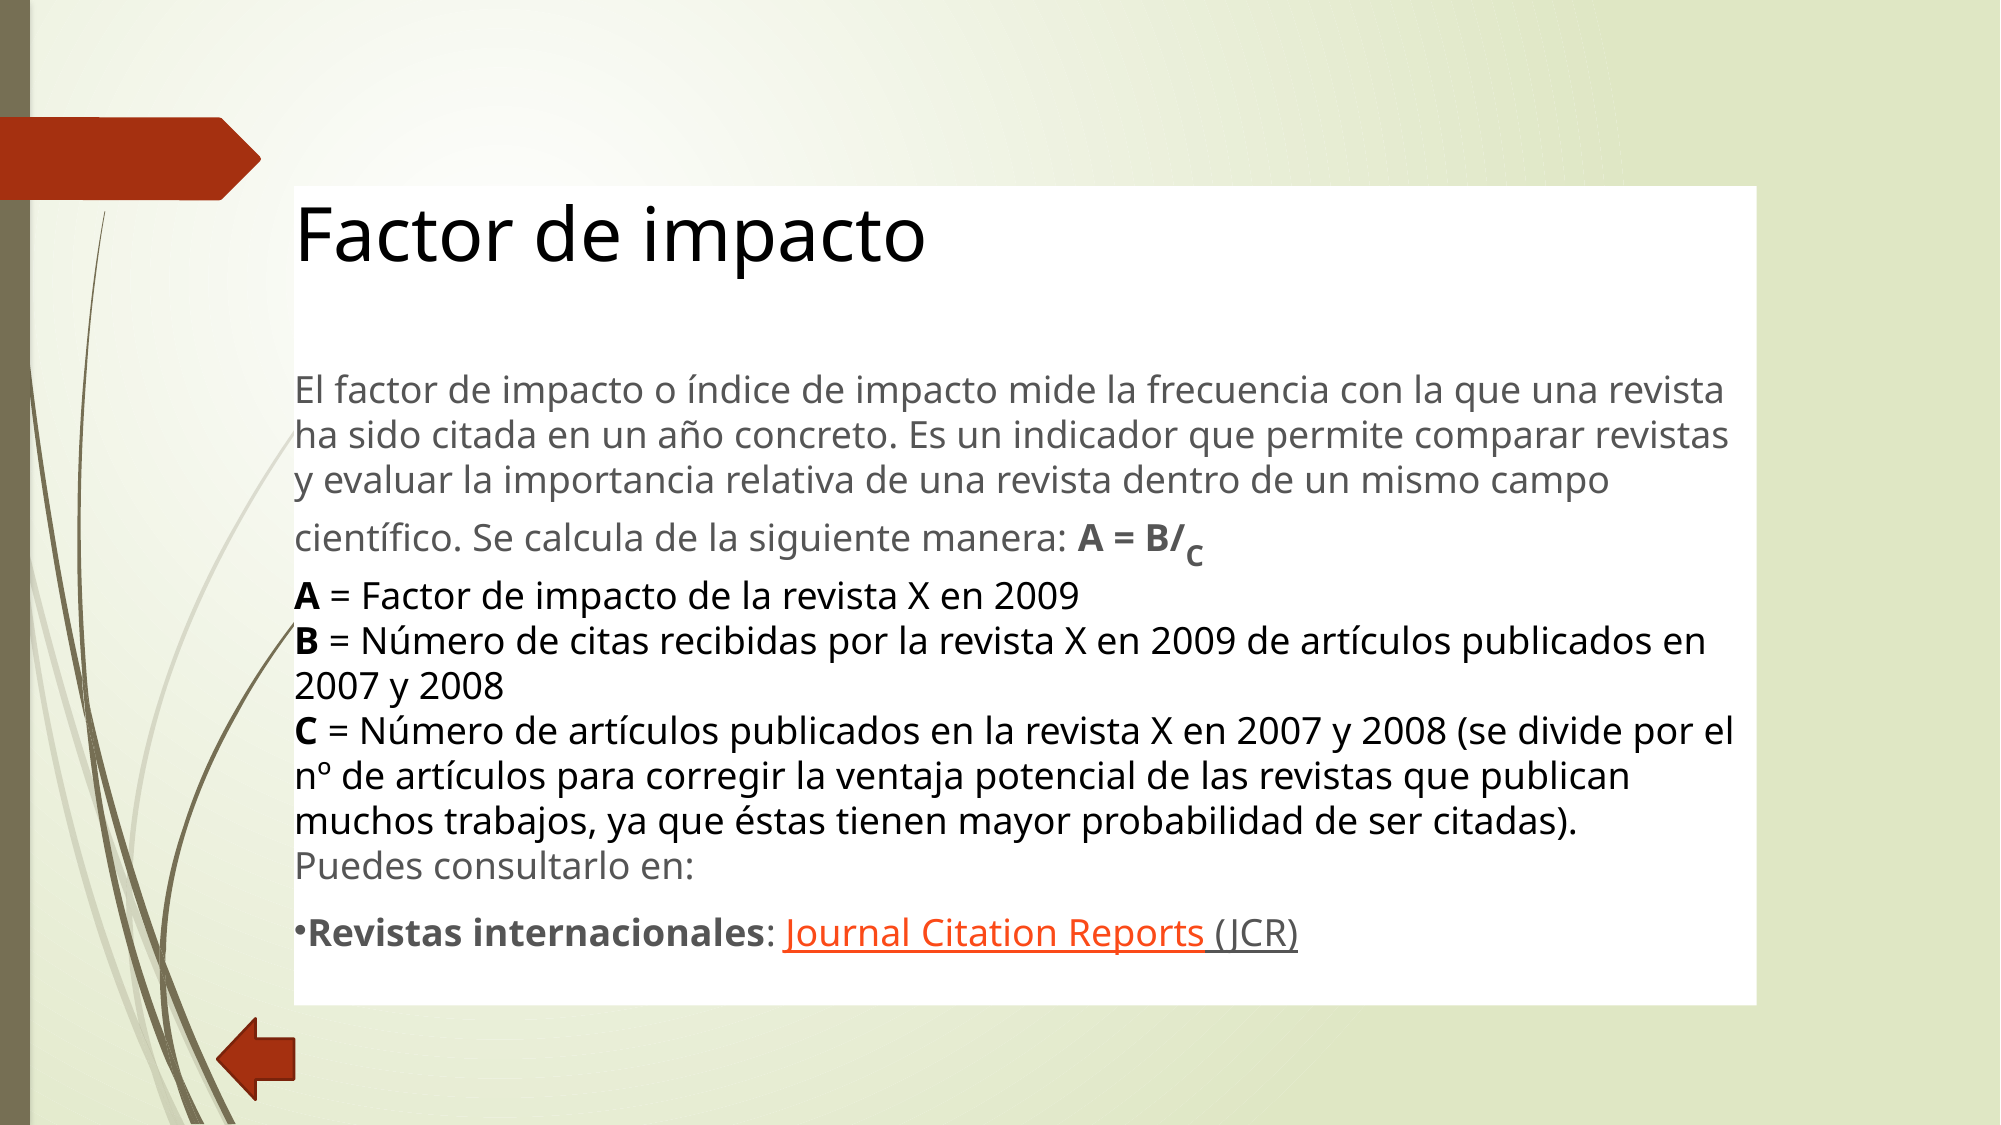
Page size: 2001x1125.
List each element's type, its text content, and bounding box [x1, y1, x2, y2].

text_box [216, 1017, 296, 1102]
text_box Factor de impacto El factor de impacto o índice de impacto mide la frecuencia con la que una revista ha sido citada en un año concreto. Es un indicador que permite comparar revistas y evaluar la importancia relativa de una revista dentro de un mismo campo científico. Se calcula de la siguiente manera: A = B/C A = Factor de impacto de la revista X en 2009 B = Número de citas recibidas por la revista X en 2009 de artículos publicados en 2007 y 2008 C = Número de artículos publicados en la revista X en 2007 y 2008 (se divide por el nº de artículos para corregir la ventaja potencial de las revistas que publican muchos trabajos, ya que éstas tienen mayor probabilidad de ser citadas). Puedes consultarlo en: Revistas internacionales: Journal Citation Reports (JCR) [294, 186, 1757, 1006]
